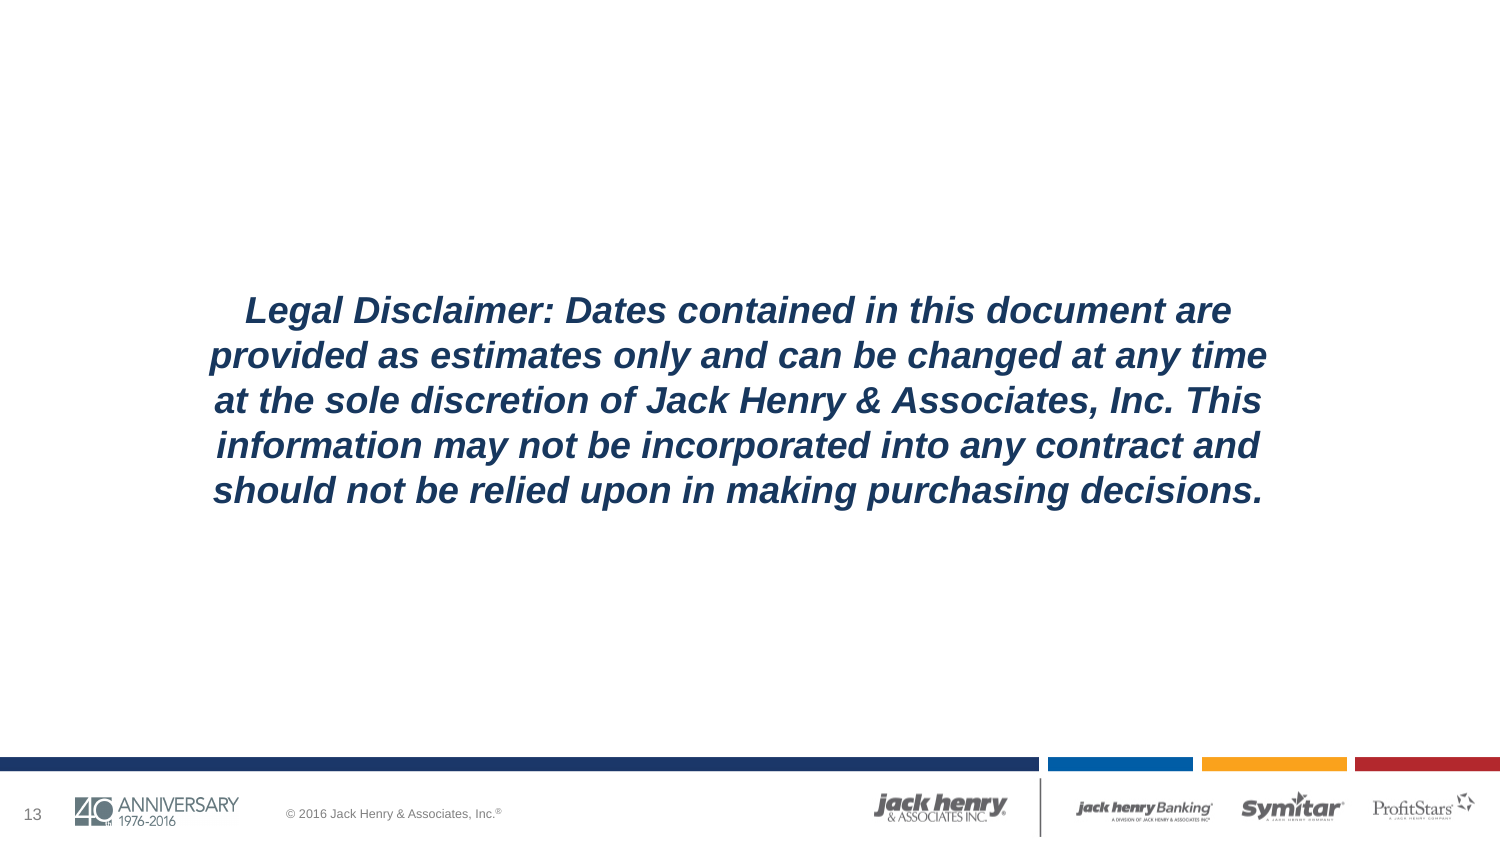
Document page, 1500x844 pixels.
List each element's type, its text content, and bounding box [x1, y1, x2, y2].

picture [0, 750, 1500, 844]
text_box Legal Disclaimer: Dates contained in this document are provided as estimates only and can be changed at any time at the sole discretion of Jack Henry & Associates, Inc. This information may not be incorporated into any contract and should not be relied upon in making purchasing decisions. HANK YO FOR THE OPPORTUNITY TO SHARE JHA’S STORY [192, 260, 1286, 627]
